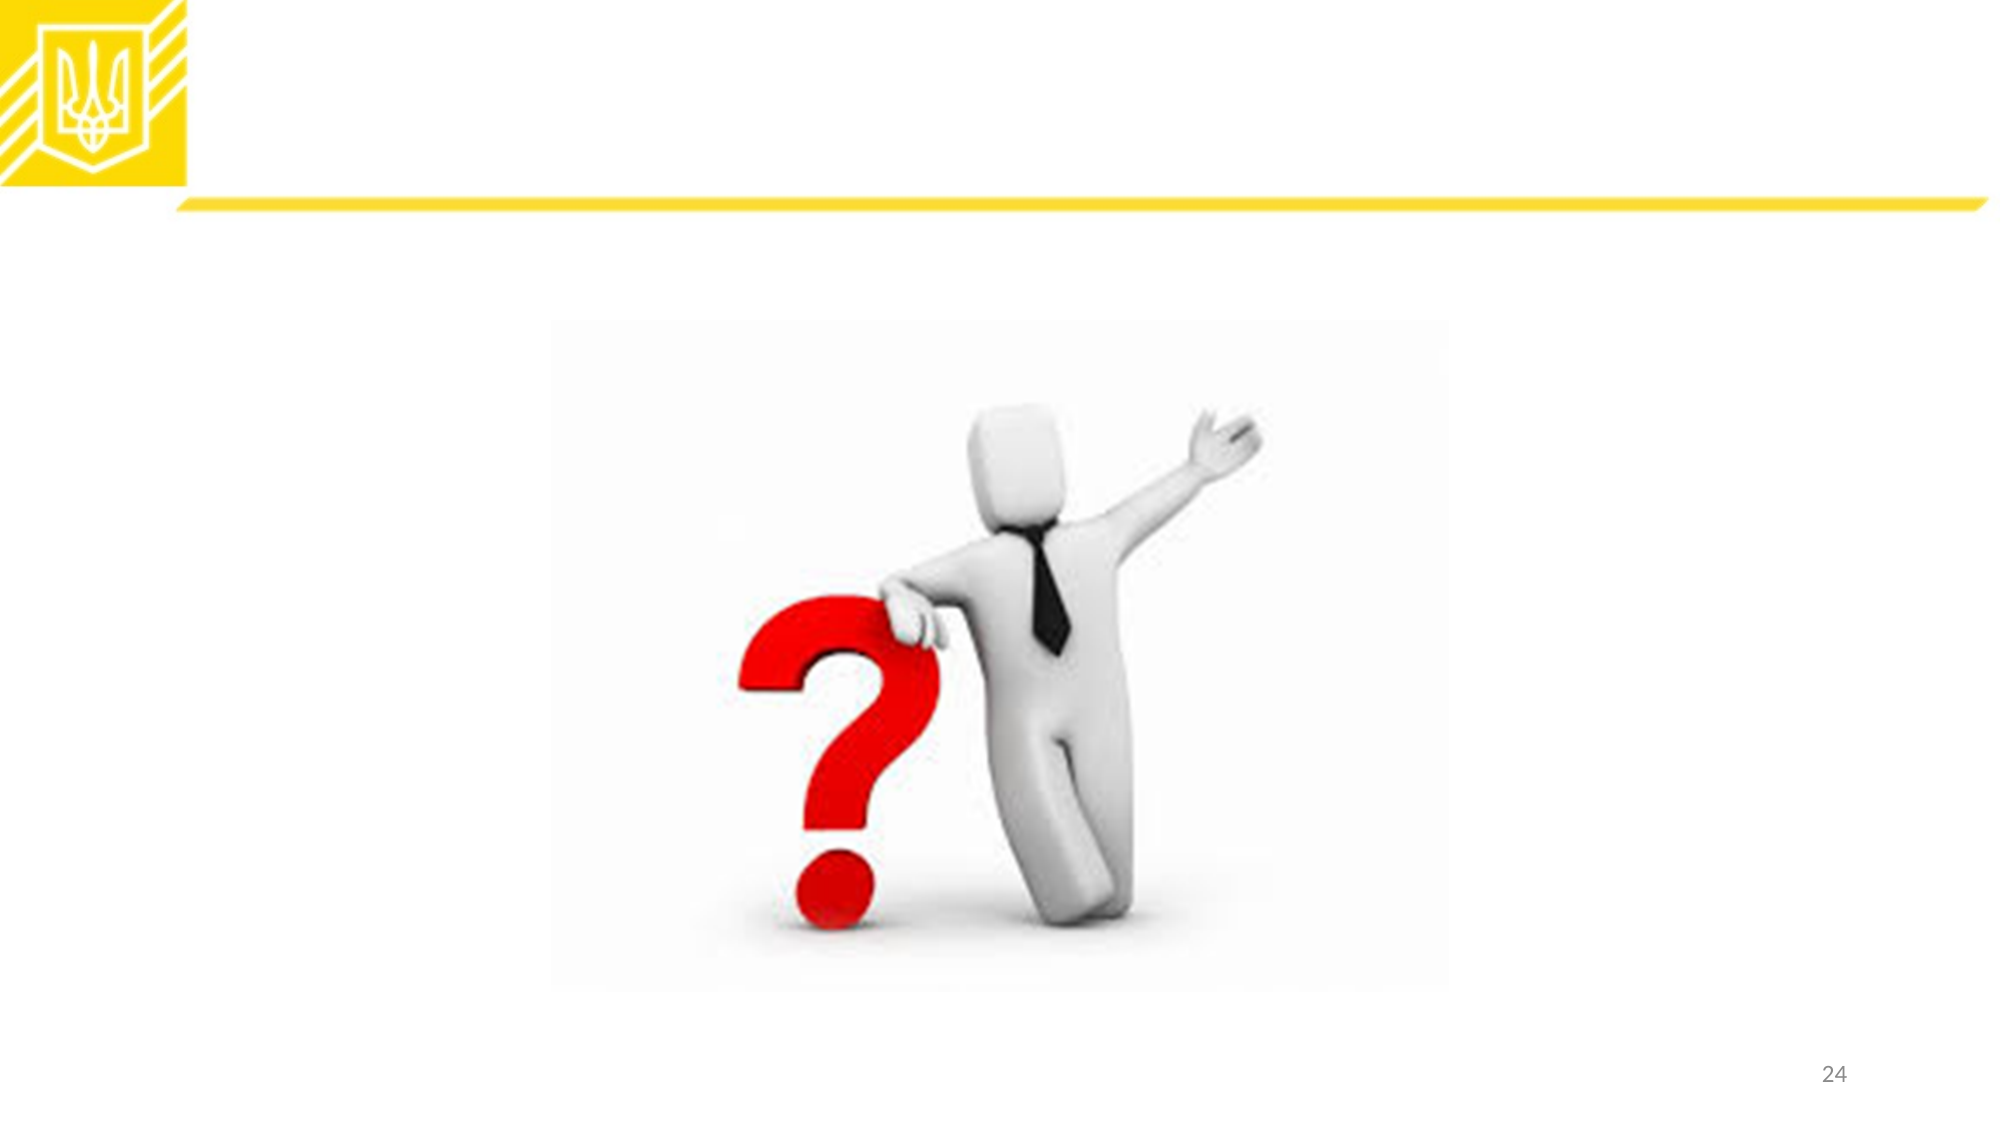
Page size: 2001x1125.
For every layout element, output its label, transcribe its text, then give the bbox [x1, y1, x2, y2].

slide_number 24 [1412, 1042, 1863, 1103]
picture [0, 0, 2001, 1125]
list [551, 320, 1449, 992]
